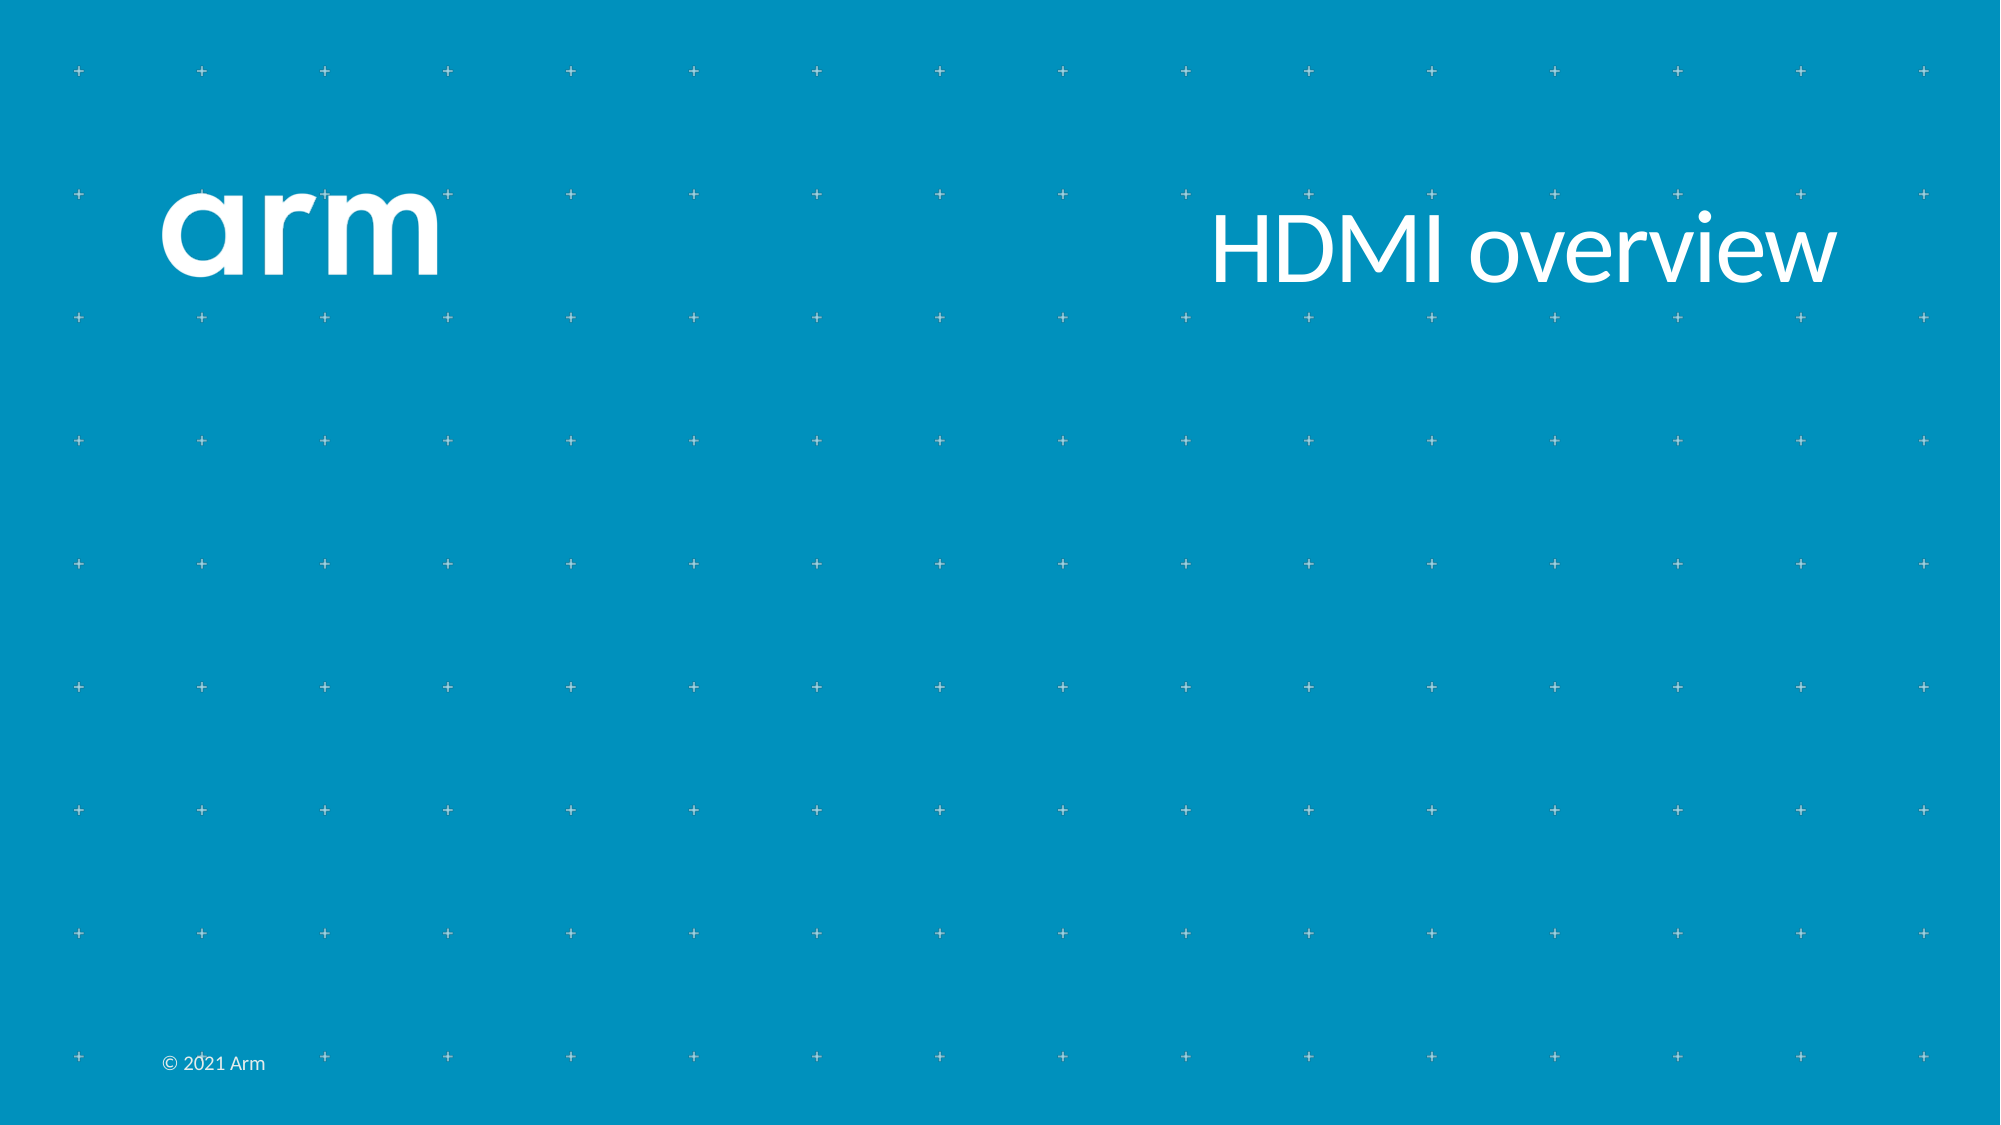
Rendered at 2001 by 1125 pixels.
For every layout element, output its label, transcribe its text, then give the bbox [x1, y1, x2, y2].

picture [321, 191, 329, 198]
picture [329, 194, 437, 274]
picture [265, 194, 316, 274]
title HDMI overview [822, 198, 1839, 621]
picture [163, 191, 242, 277]
